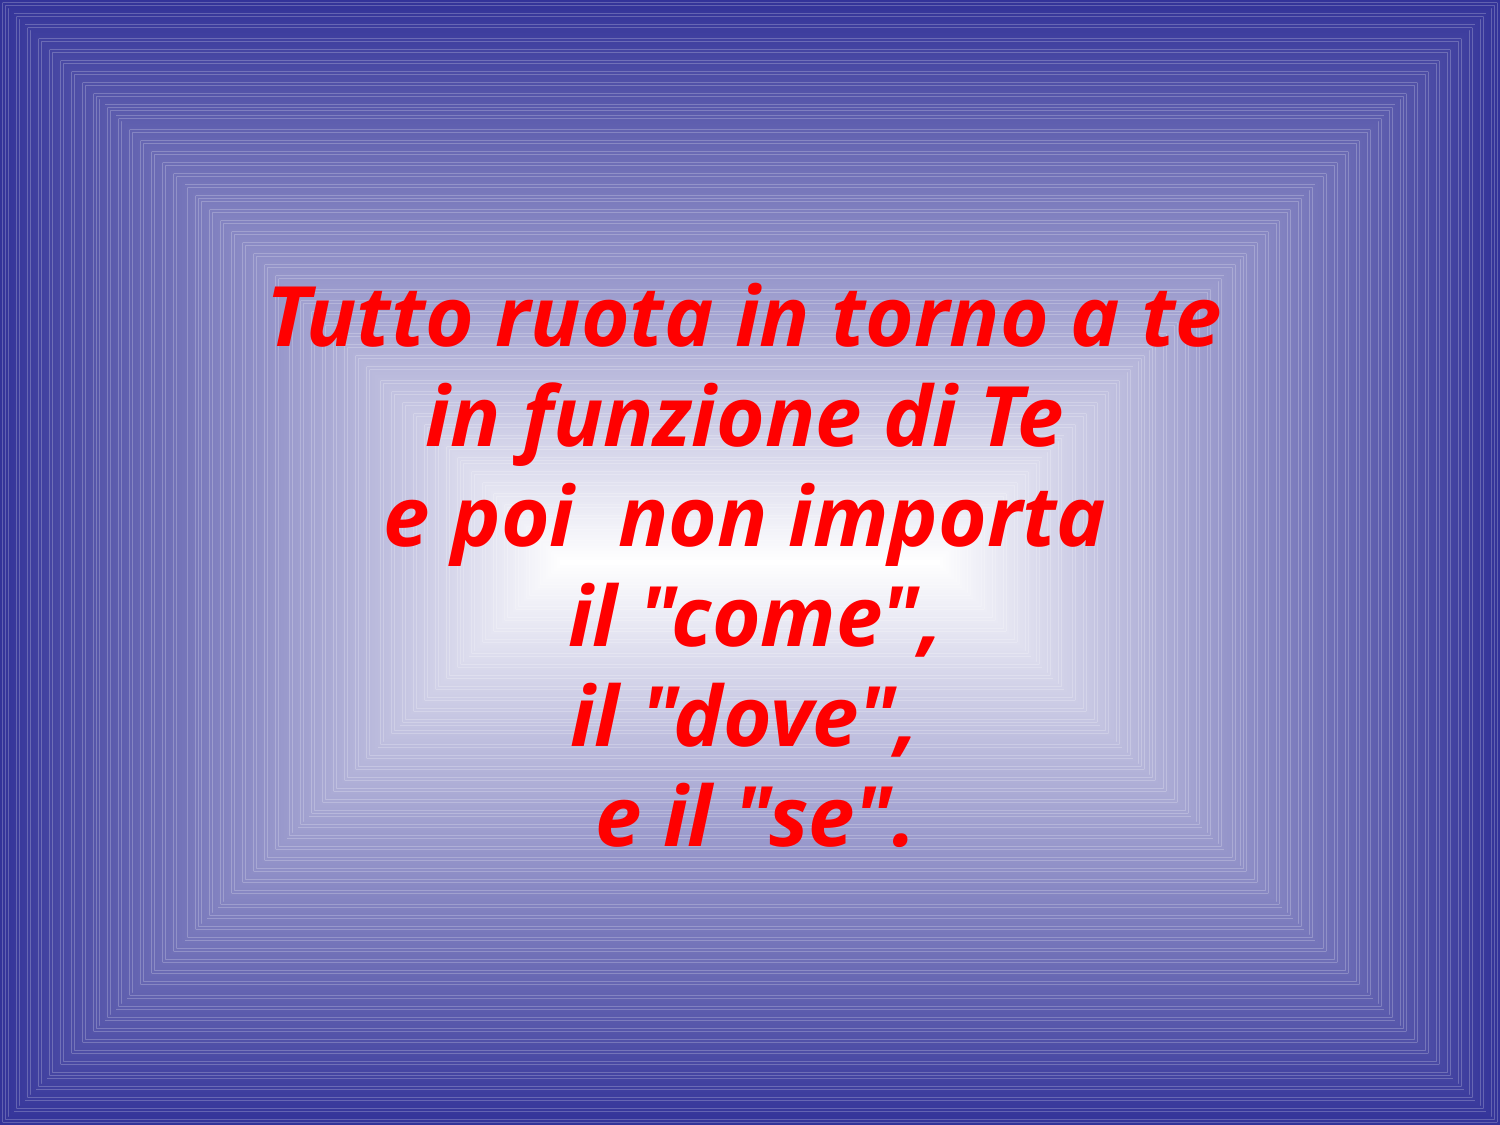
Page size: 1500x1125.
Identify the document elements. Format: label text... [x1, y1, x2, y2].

text_box Tutto ruota in torno a te in funzione di Te e poi non importa il "come", il "dove", e il "se". [171, 255, 1341, 871]
